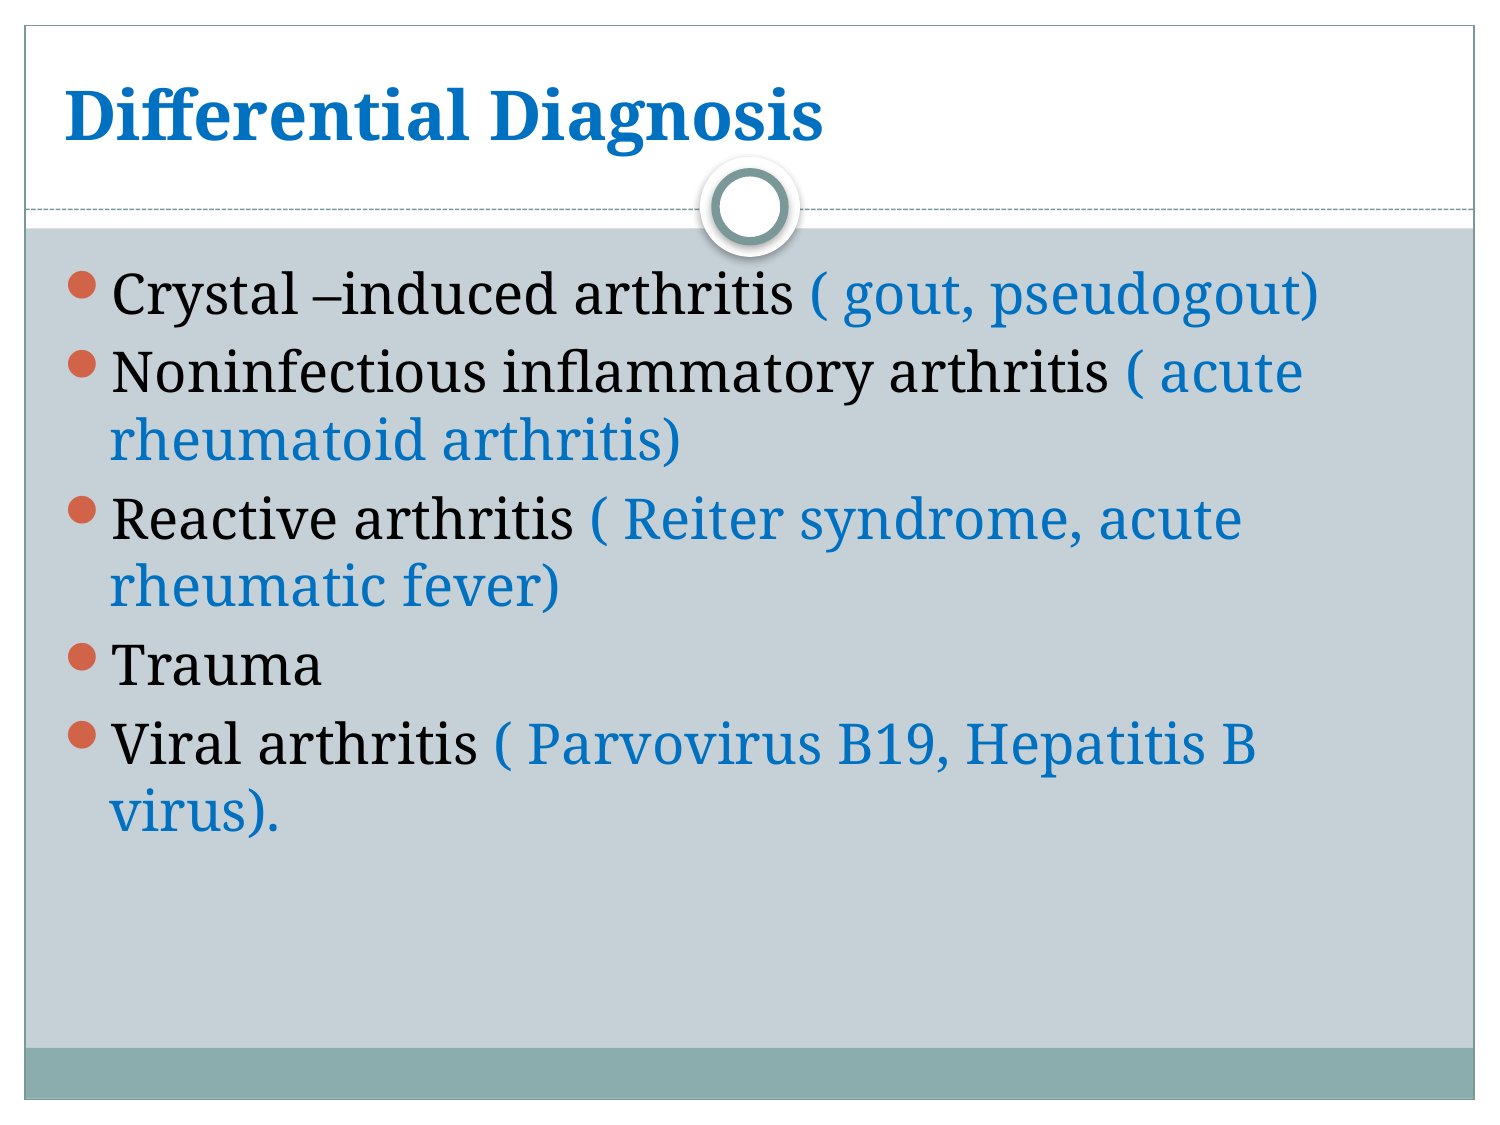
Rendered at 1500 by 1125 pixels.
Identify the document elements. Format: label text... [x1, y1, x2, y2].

title Differential Diagnosis [49, 37, 1450, 162]
list Crystal –induced arthritis ( gout, pseudogout) Noninfectious inflammatory arthritis ( acute rheumatoid arthritis) Reactive arthritis ( Reiter syndrome, acute rheumatic fever) Trauma Viral arthritis ( Parvovirus B19, Hepatitis B virus). [49, 250, 1445, 1001]
